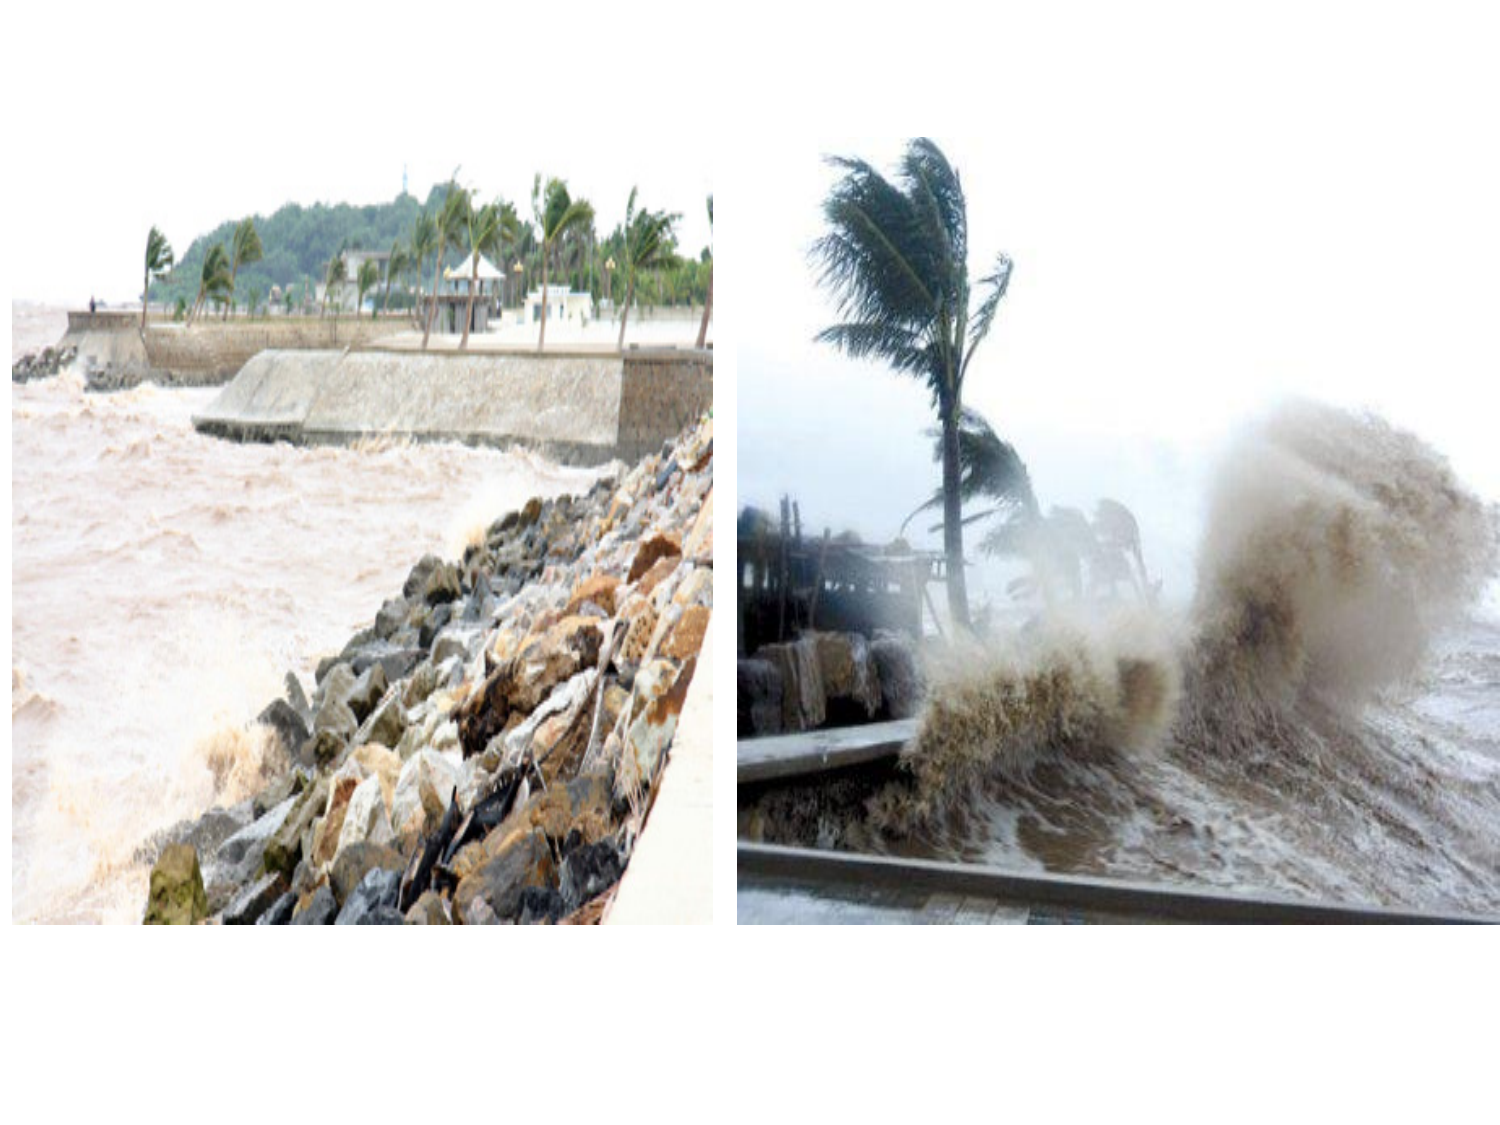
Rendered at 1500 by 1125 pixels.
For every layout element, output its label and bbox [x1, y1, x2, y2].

subtitle [12, 137, 713, 926]
picture [737, 137, 1500, 926]
